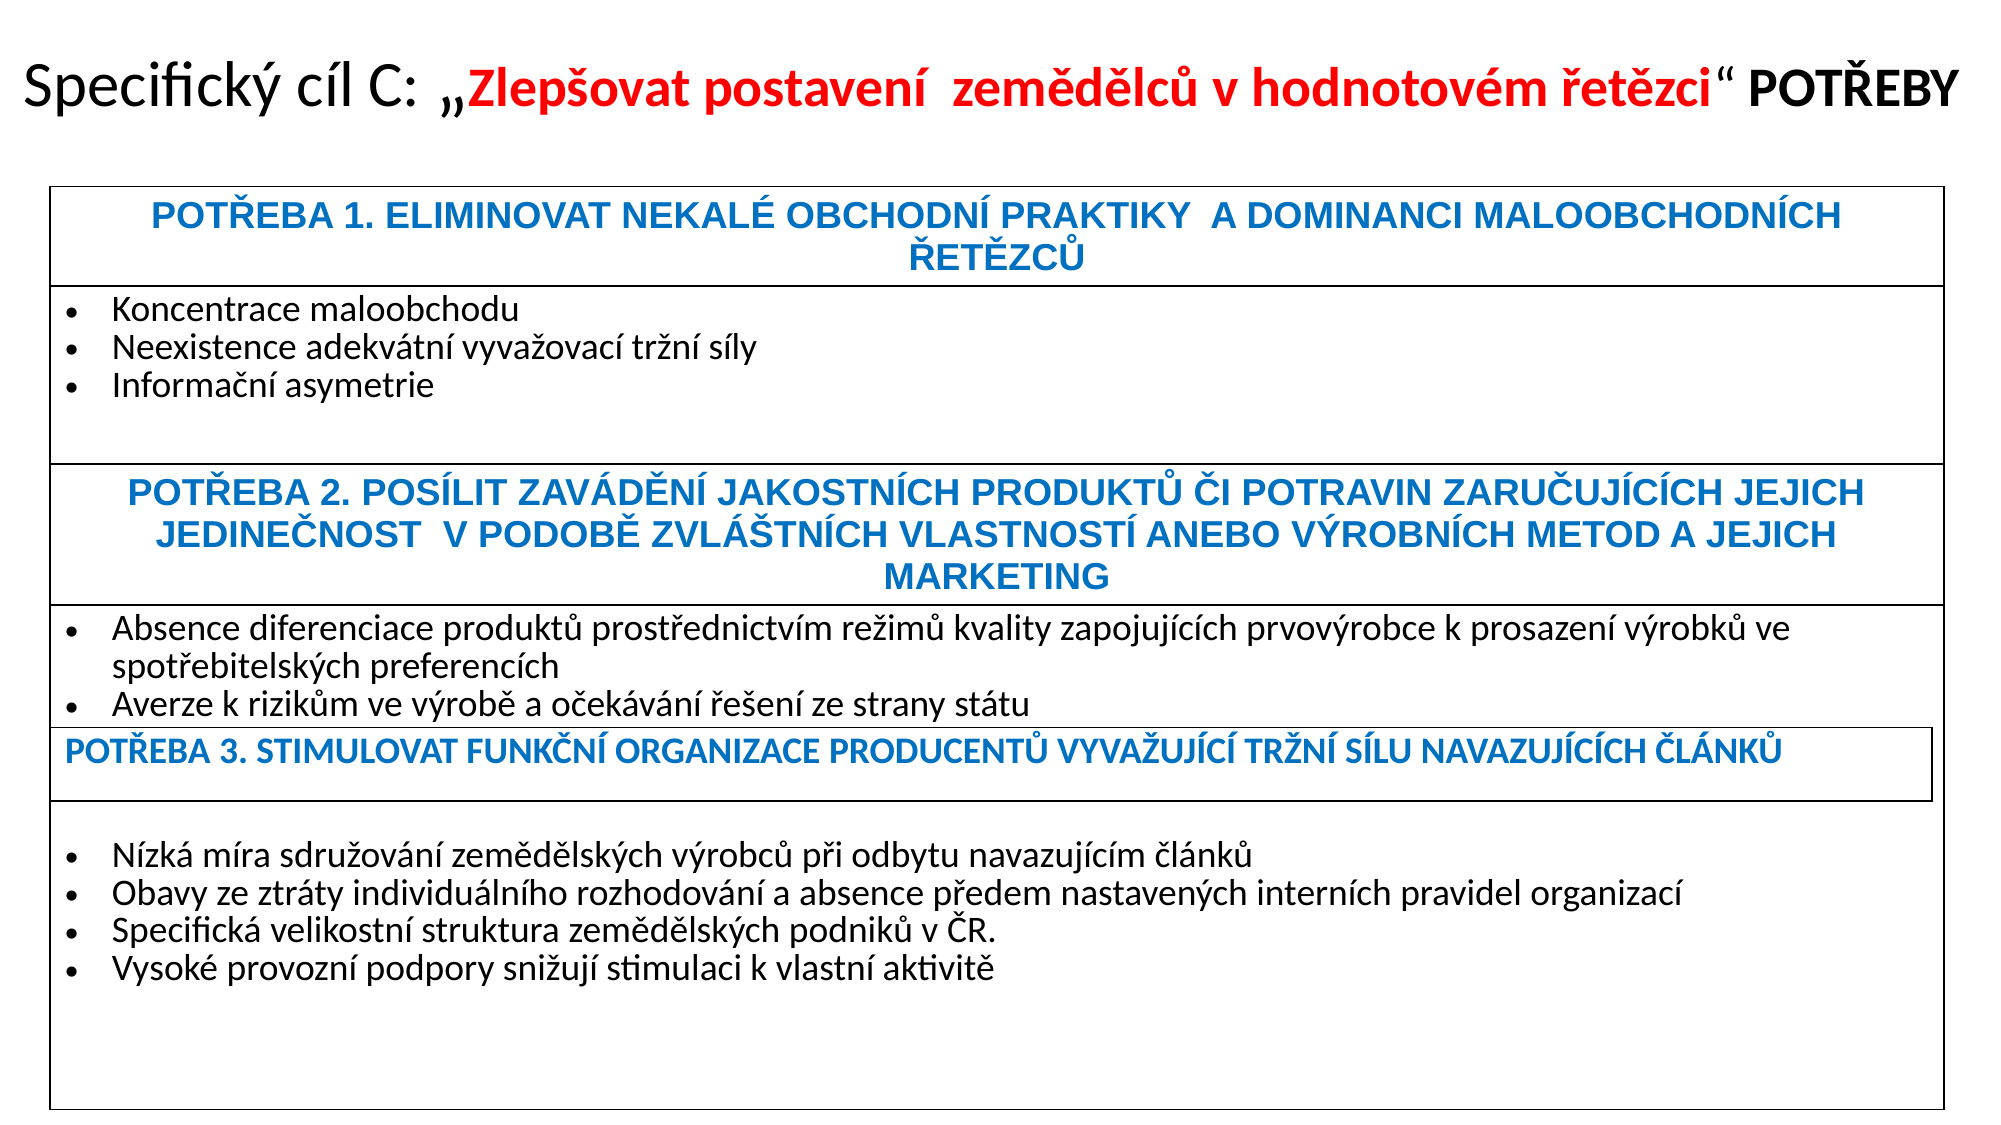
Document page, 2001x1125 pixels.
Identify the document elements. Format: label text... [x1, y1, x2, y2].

table_cell Koncentrace maloobchodu Neexistence adekvátní vyvažovací tržní síly Informační asymetrie [51, 287, 1943, 463]
title Specifický cíl C: „Zlepšovat postavení zemědělců v hodnotovém řetězci“ POTŘEBY [8, 0, 1983, 161]
table_cell POTŘEBA 2. POSÍLIT ZAVÁDĚNÍ JAKOSTNÍCH PRODUKTŮ ČI POTRAVIN ZARUČUJÍCÍCH JEJICH JEDINEČNOST V PODOBĚ ZVLÁŠTNÍCH VLASTNOSTÍ ANEBO VÝROBNÍCH METOD A JEJICH MARKETING [51, 465, 1943, 604]
table_header POTŘEBA 1. ELIMINOVAT NEKALÉ OBCHODNÍ PRAKTIKY A DOMINANCI MALOOBCHODNÍCH ŘETĚZCŮ [51, 187, 1943, 285]
table_cell Absence diferenciace produktů prostřednictvím režimů kvality zapojujících prvovýrobce k prosazení výrobků ve spotřebitelských preferencích Averze k rizikům ve výrobě a očekávání řešení ze strany státu Nízká míra sdružování zemědělských výrobců při odbytu navazujícím článků Obavy ze ztráty individuálního rozhodování a absence předem nastavených interních pravidel organizací Specifická velikostní struktura zemědělských podniků v ČR. Vysoké provozní podpory snižují stimulaci k vlastní aktivitě [51, 606, 1943, 1109]
table_header POTŘEBA 3. STIMULOVAT FUNKČNÍ ORGANIZACE PRODUCENTŮ VYVAŽUJÍCÍ TRŽNÍ SÍLU NAVAZUJÍCÍCH ČLÁNKŮ [51, 728, 1931, 800]
